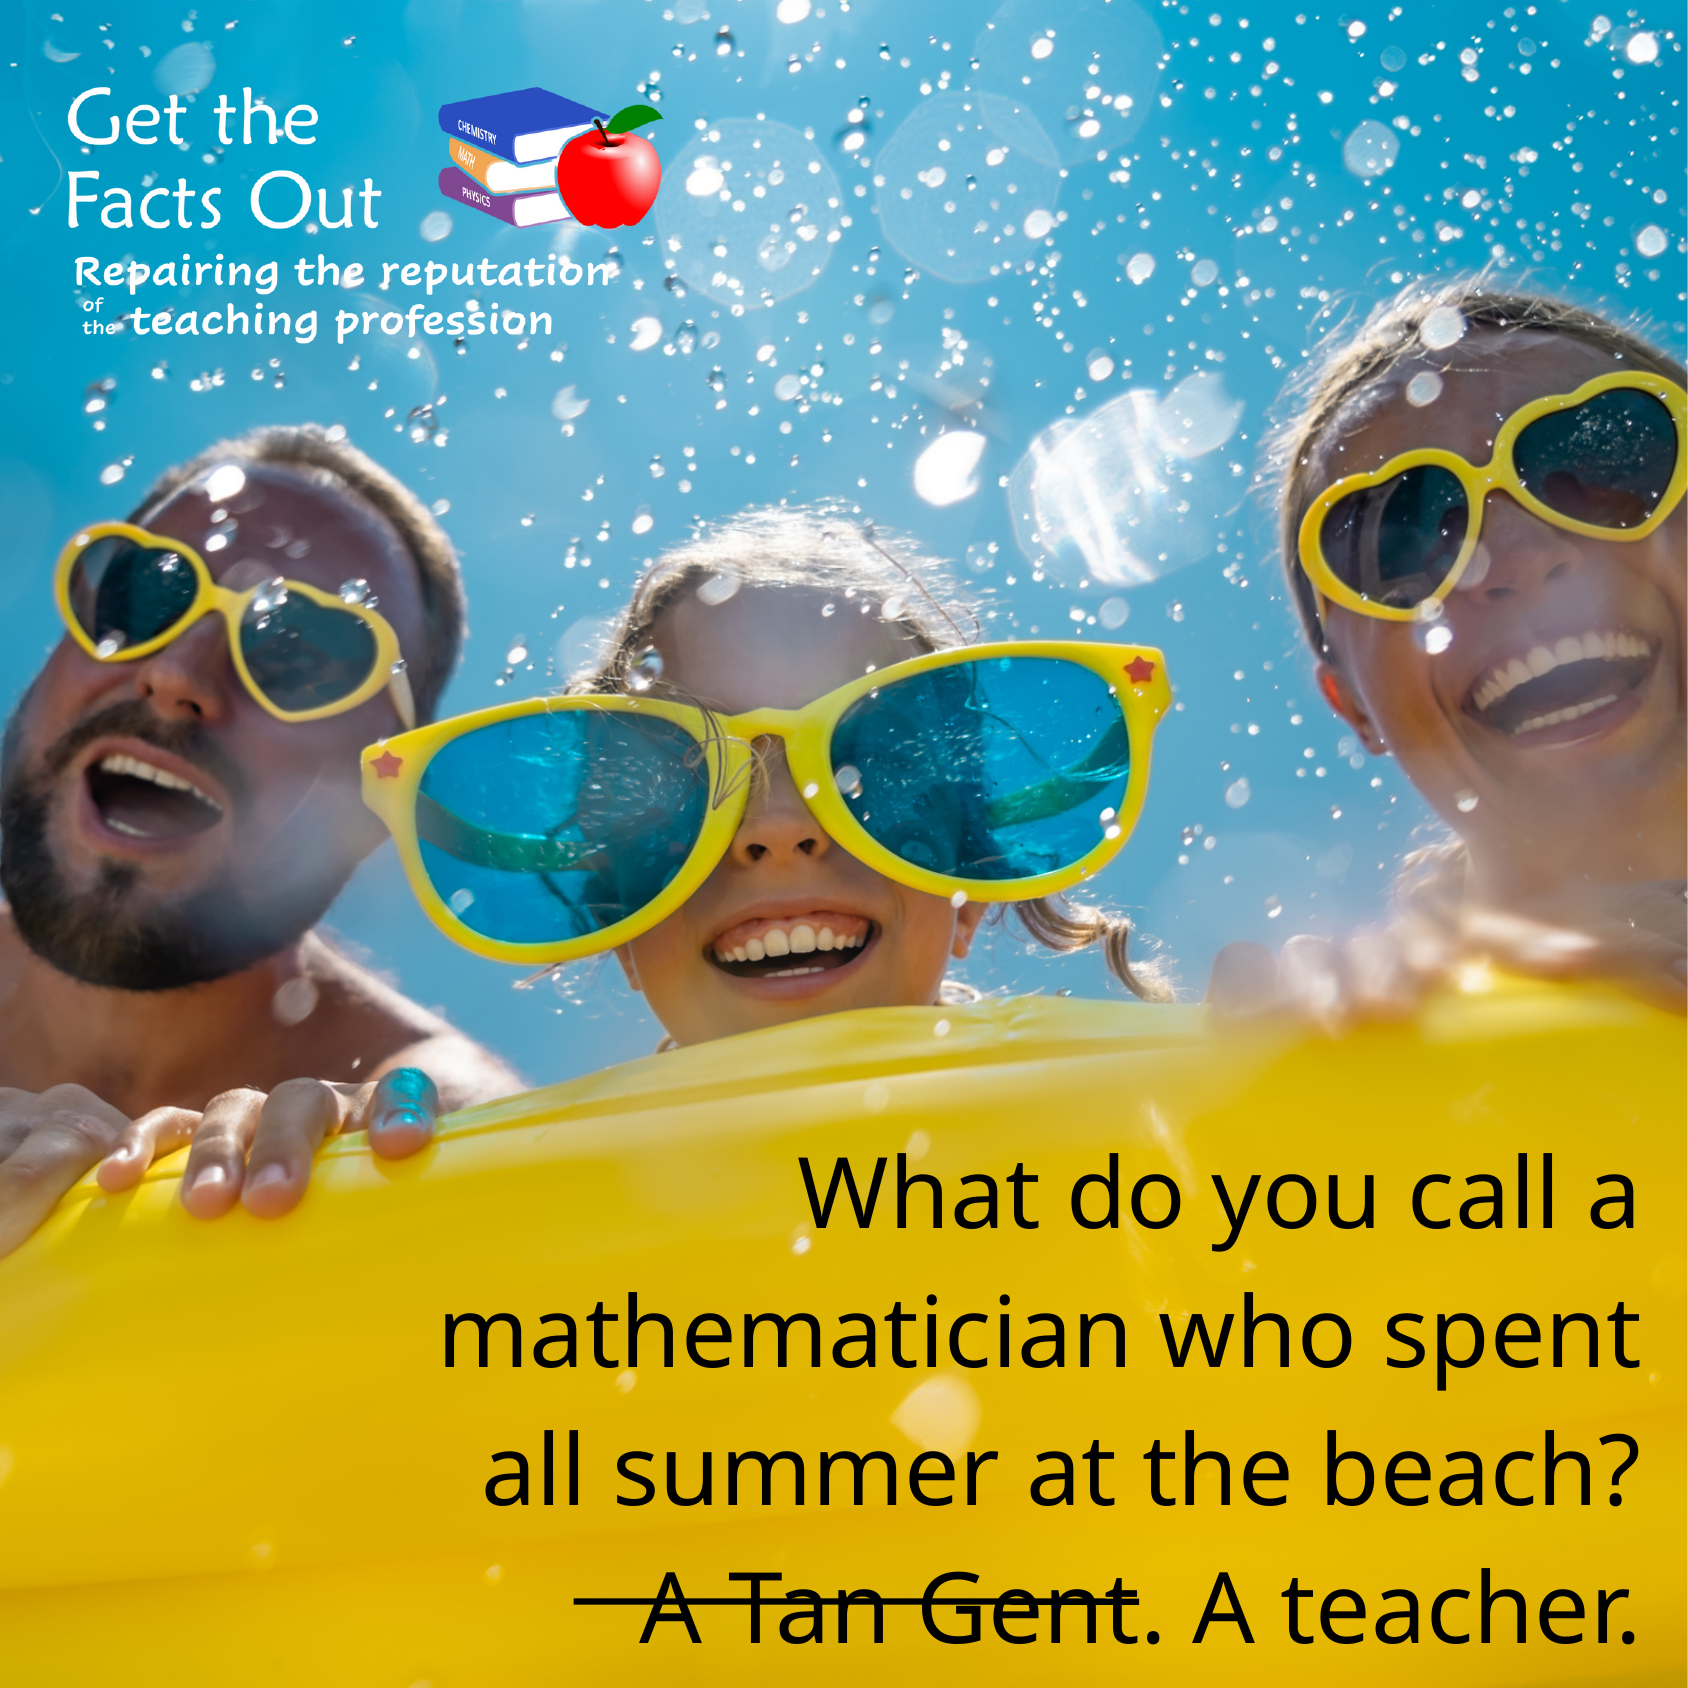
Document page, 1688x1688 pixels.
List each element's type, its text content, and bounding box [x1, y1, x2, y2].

text_box [0, 0, 1688, 1688]
text_box What do you call a mathematician who spent all summer at the beach? A Tan Gent. A teacher. [377, 1110, 1642, 1663]
text_box [48, 71, 673, 369]
